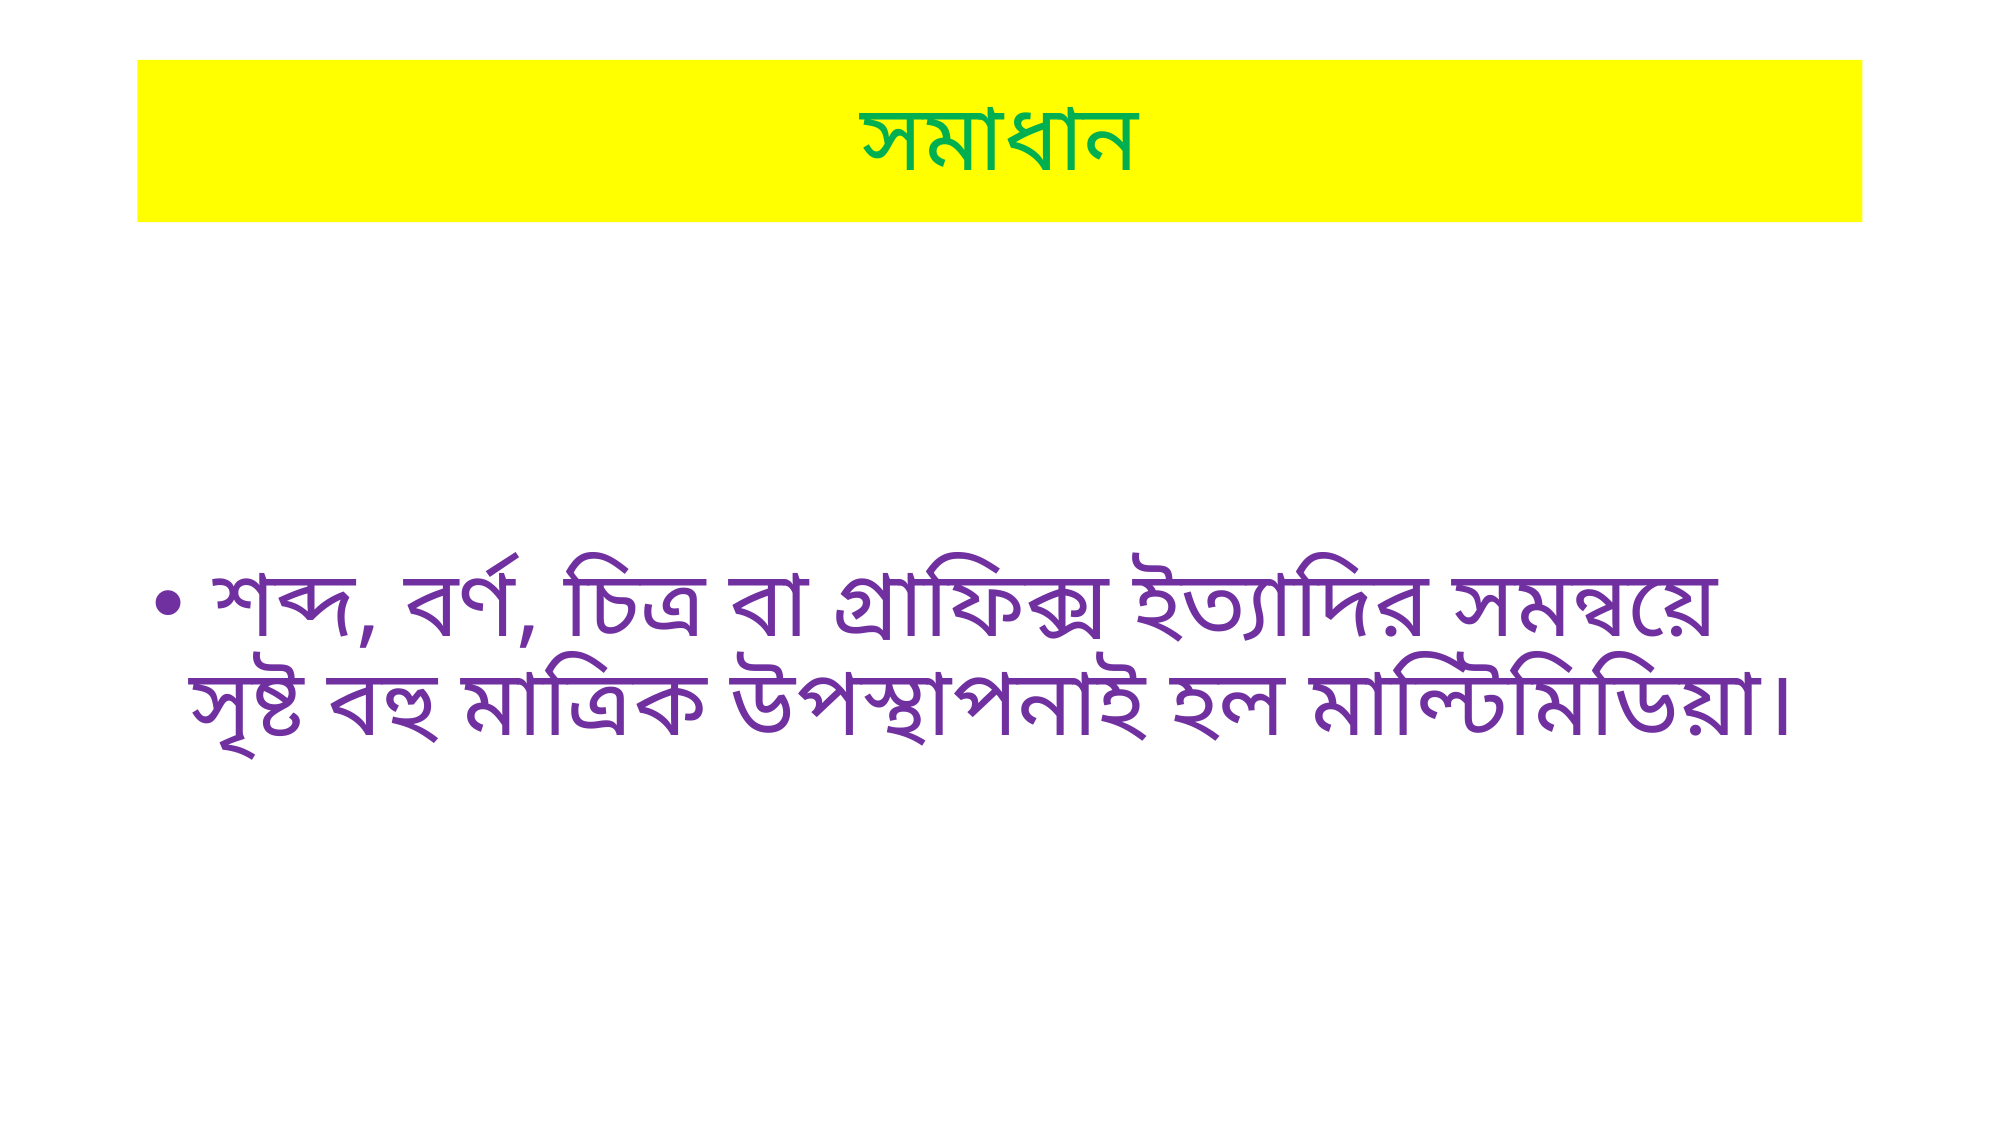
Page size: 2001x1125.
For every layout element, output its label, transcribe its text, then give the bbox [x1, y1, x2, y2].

list শব্দ, বর্ণ, চিত্র বা গ্রাফিক্স ইত্যাদির সমন্বয়ে সৃষ্ট বহু মাত্রিক উপস্থাপনাই হল মাল্টিমিডিয়া। [137, 299, 1863, 1014]
title সমাধান [137, 59, 1863, 223]
